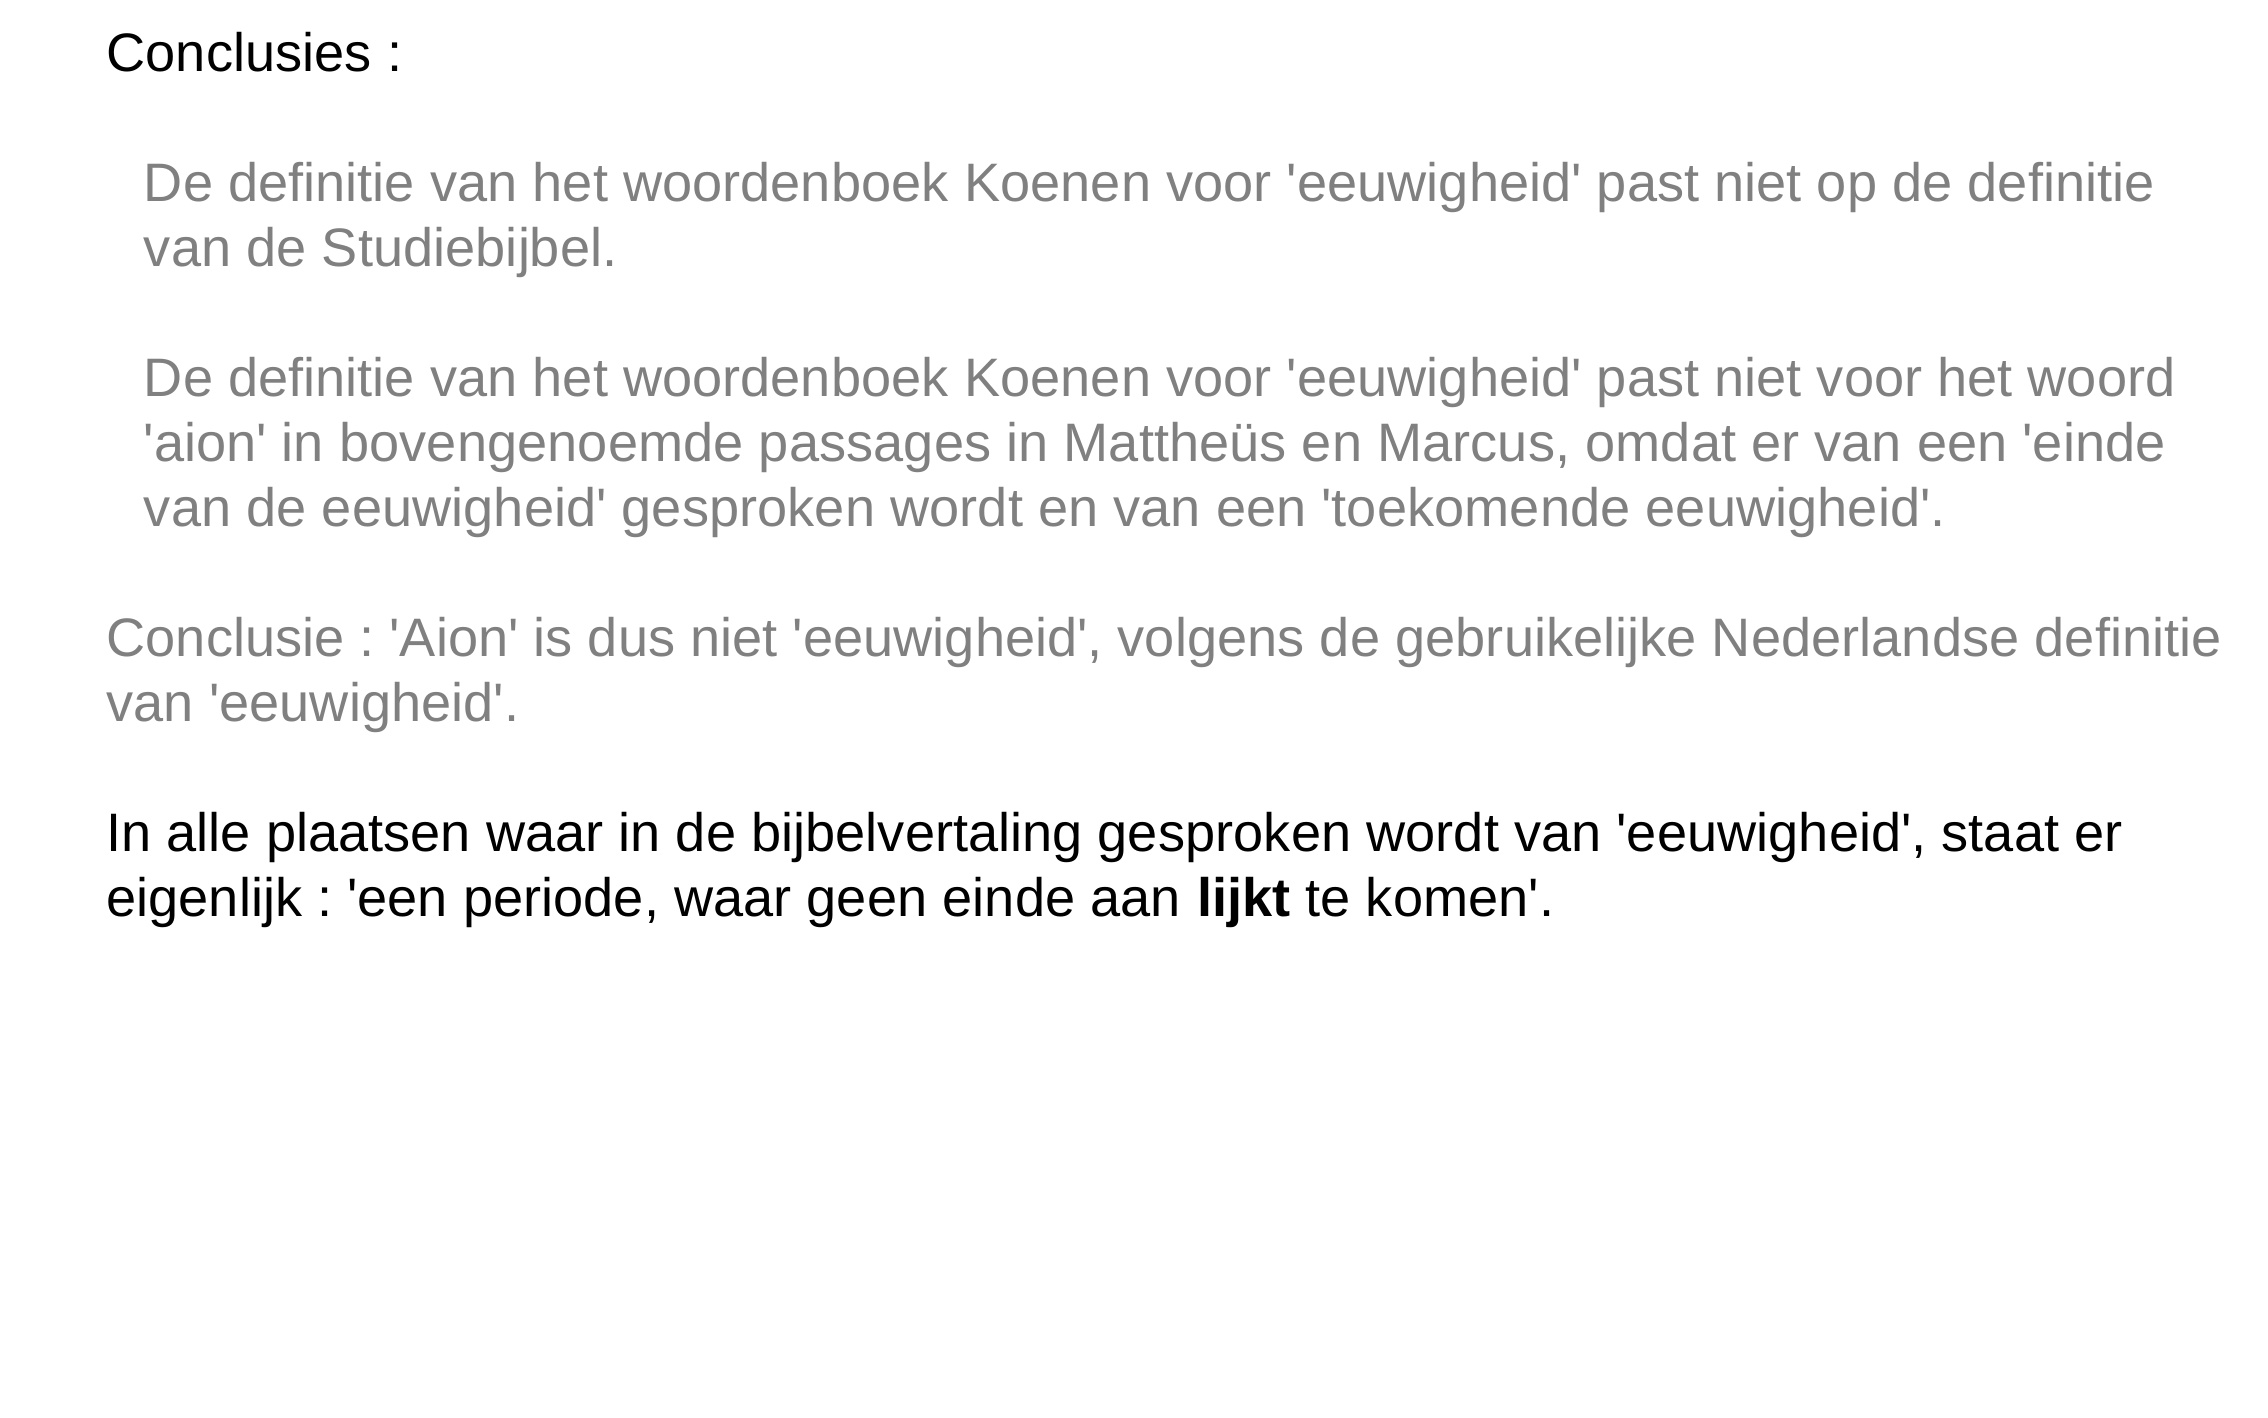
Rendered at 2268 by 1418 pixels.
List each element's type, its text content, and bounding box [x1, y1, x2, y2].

text_box Conclusies : De definitie van het woordenboek Koenen voor 'eeuwigheid' past niet op de definitie van de Studiebijbel. De definitie van het woordenboek Koenen voor 'eeuwigheid' past niet voor het woord 'aion' in bovengenoemde passages in Mattheüs en Marcus, omdat er van een 'einde van de eeuwigheid' gesproken wordt en van een 'toekomende eeuwigheid'. Conclusie : 'Aion' is dus niet 'eeuwigheid', volgens de gebruikelijke Nederlandse definitie van 'eeuwigheid'. In alle plaatsen waar in de bijbelvertaling gesproken wordt van 'eeuwigheid', staat er eigenlijk : 'een periode, waar geen einde aan lijkt te komen'. [91, 10, 2268, 935]
